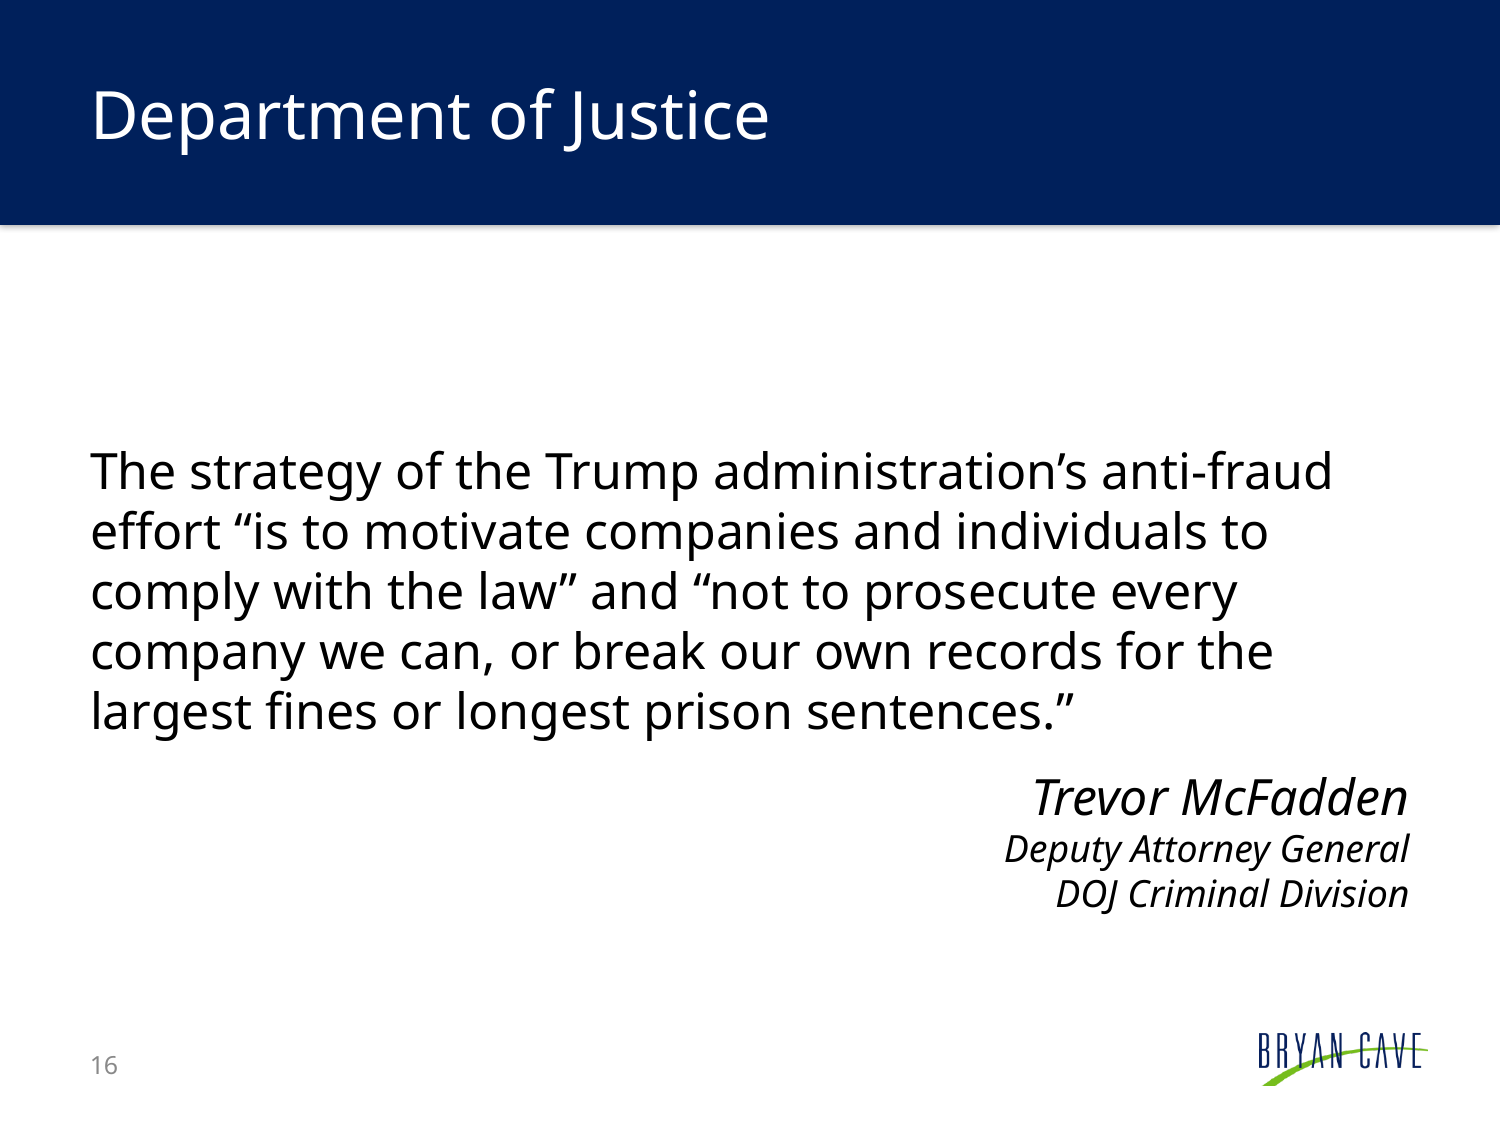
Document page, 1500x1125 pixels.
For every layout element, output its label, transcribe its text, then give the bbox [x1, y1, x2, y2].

list The strategy of the Trump administration’s anti-fraud effort “is to motivate companies and individuals to comply with the law” and “not to prosecute every company we can, or break our own records for the largest fines or longest prison sentences.” Trevor McFadden Deputy Attorney General DOJ Criminal Division [75, 262, 1425, 1013]
title Department of Justice [75, 0, 1425, 225]
picture [1259, 1032, 1428, 1086]
